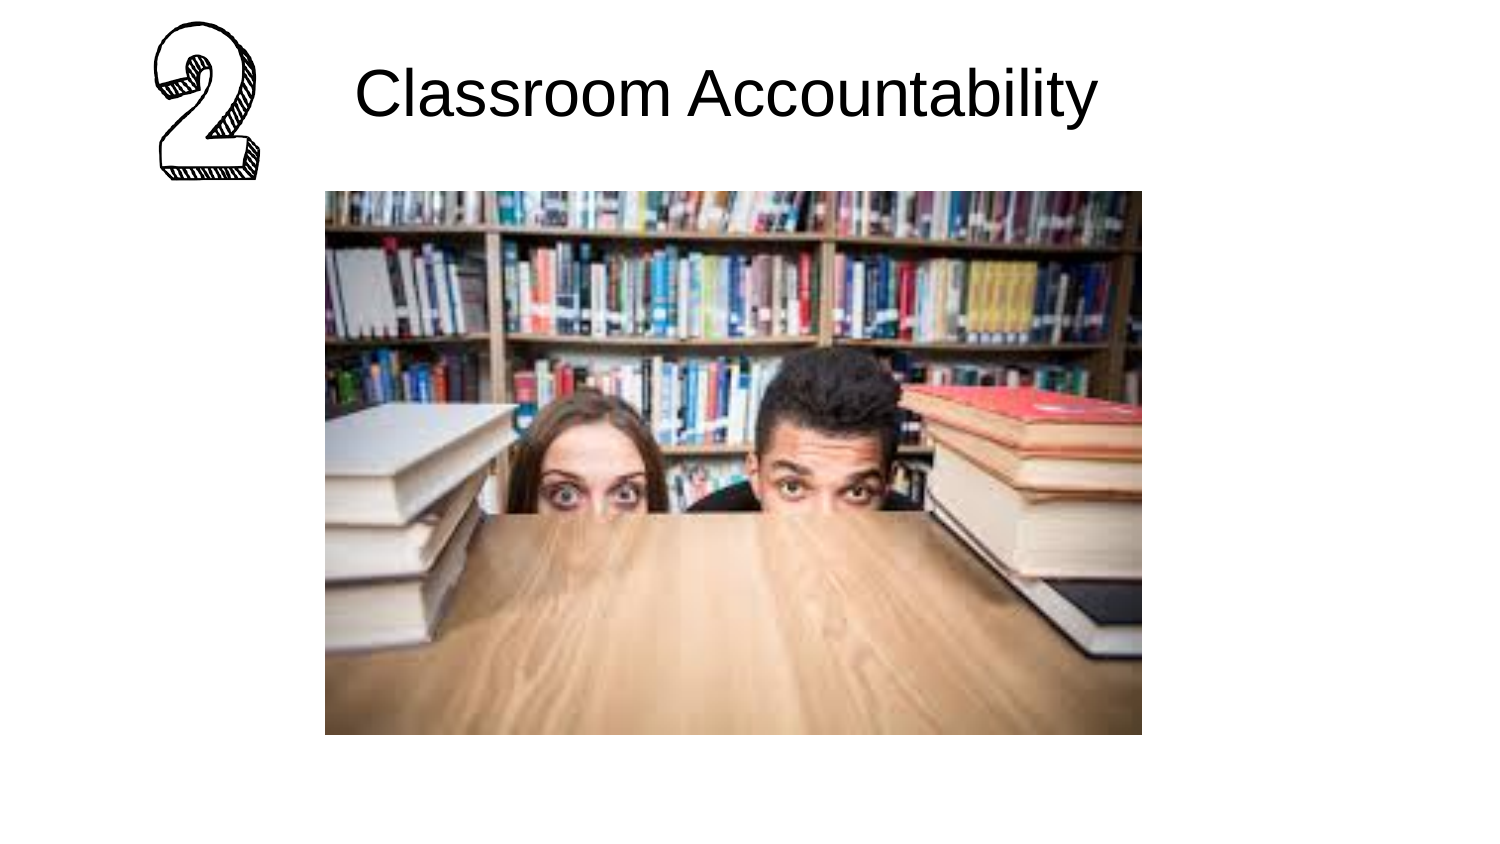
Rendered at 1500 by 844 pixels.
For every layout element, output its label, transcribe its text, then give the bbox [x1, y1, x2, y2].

picture [325, 191, 1143, 736]
title Classroom Accountability [294, 15, 1329, 175]
picture [123, 2, 290, 201]
